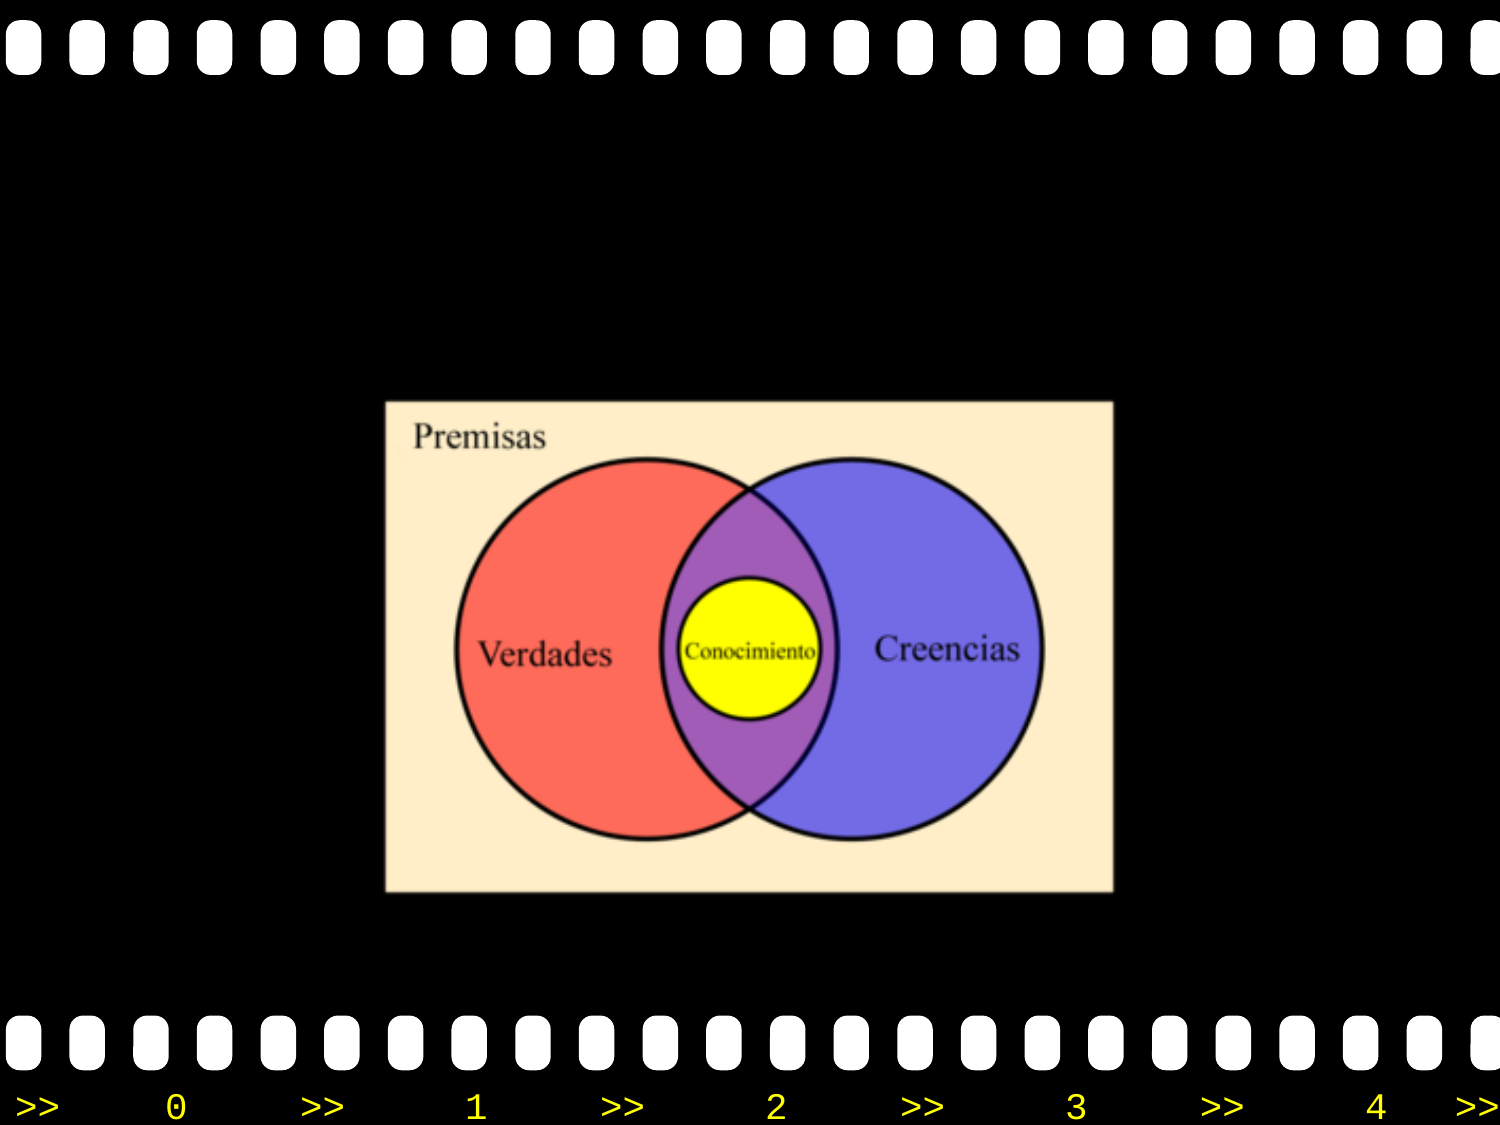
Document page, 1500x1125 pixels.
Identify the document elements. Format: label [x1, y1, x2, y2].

text_box [380, 396, 1120, 900]
